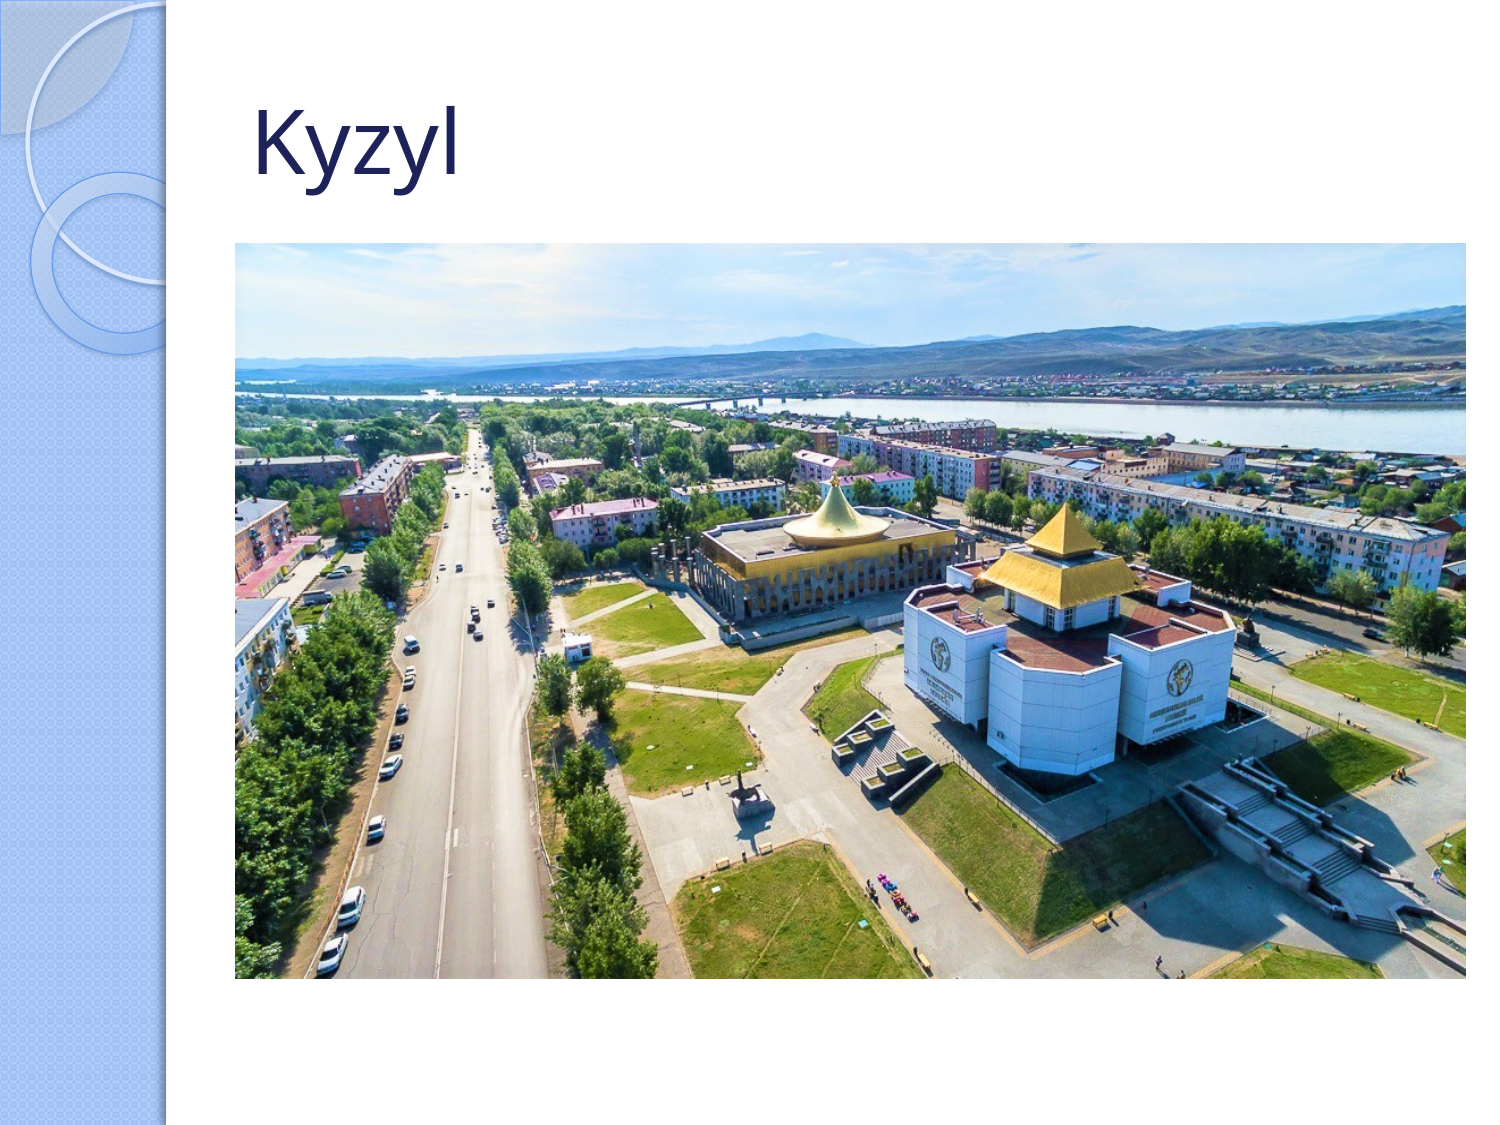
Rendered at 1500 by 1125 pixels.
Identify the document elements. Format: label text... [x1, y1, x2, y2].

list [235, 243, 1466, 979]
title Kyzyl [235, 45, 1466, 233]
